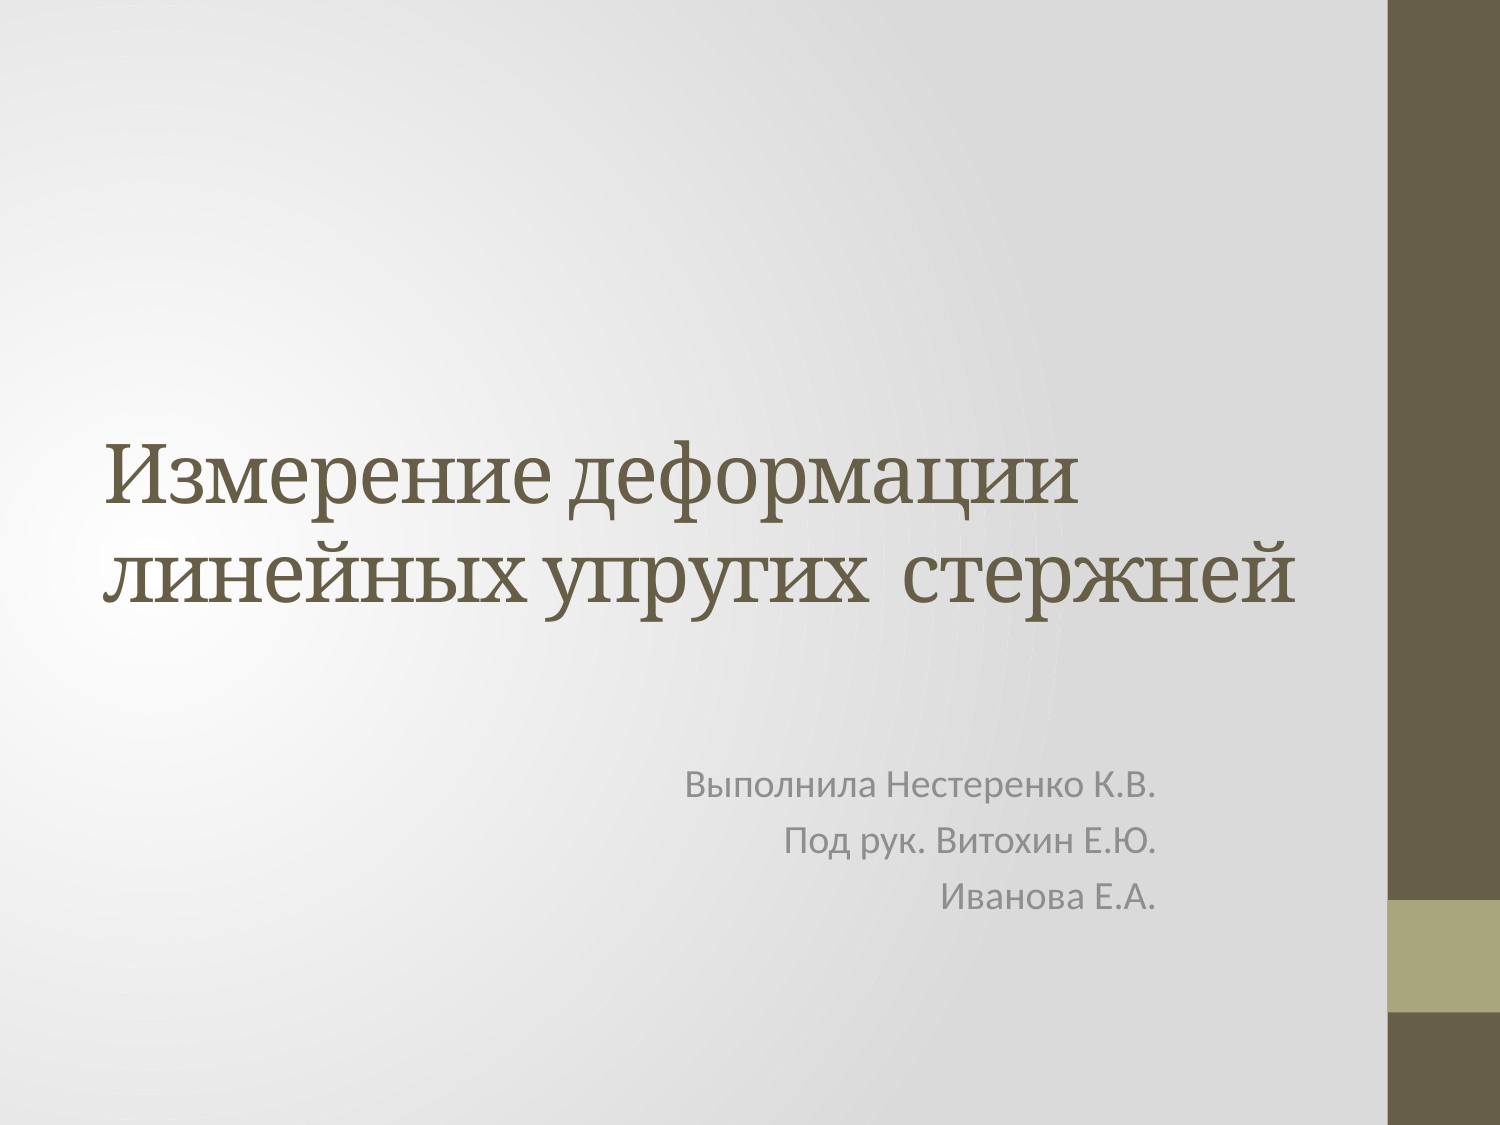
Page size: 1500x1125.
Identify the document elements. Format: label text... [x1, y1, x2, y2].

title Измерение деформации линейных упругих стержней [88, 385, 1364, 627]
subtitle Выполнила Нестеренко К.В. Под рук. Витохин Е.Ю. Иванова Е.А. [112, 750, 1173, 925]
